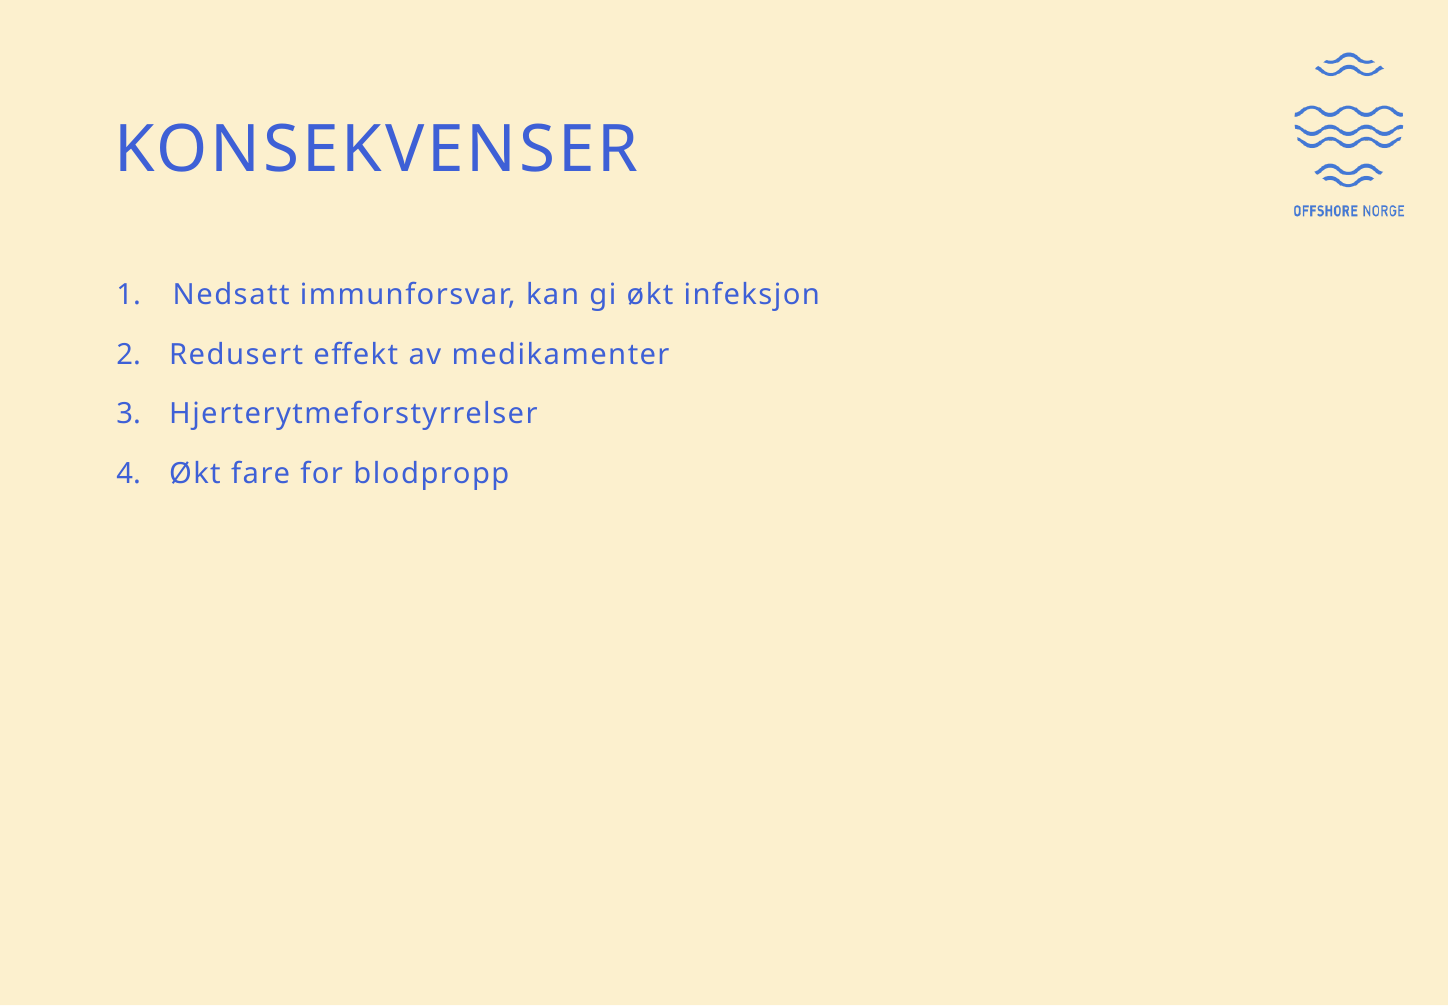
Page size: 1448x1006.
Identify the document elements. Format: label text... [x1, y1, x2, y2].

list Nedsatt immunforsvar, kan gi økt infeksjon Redusert effekt av medikamenter Hjerterytmeforstyrrelser Økt fare for blodpropp [99, 267, 1349, 906]
title konsekvenser [99, 53, 1349, 248]
